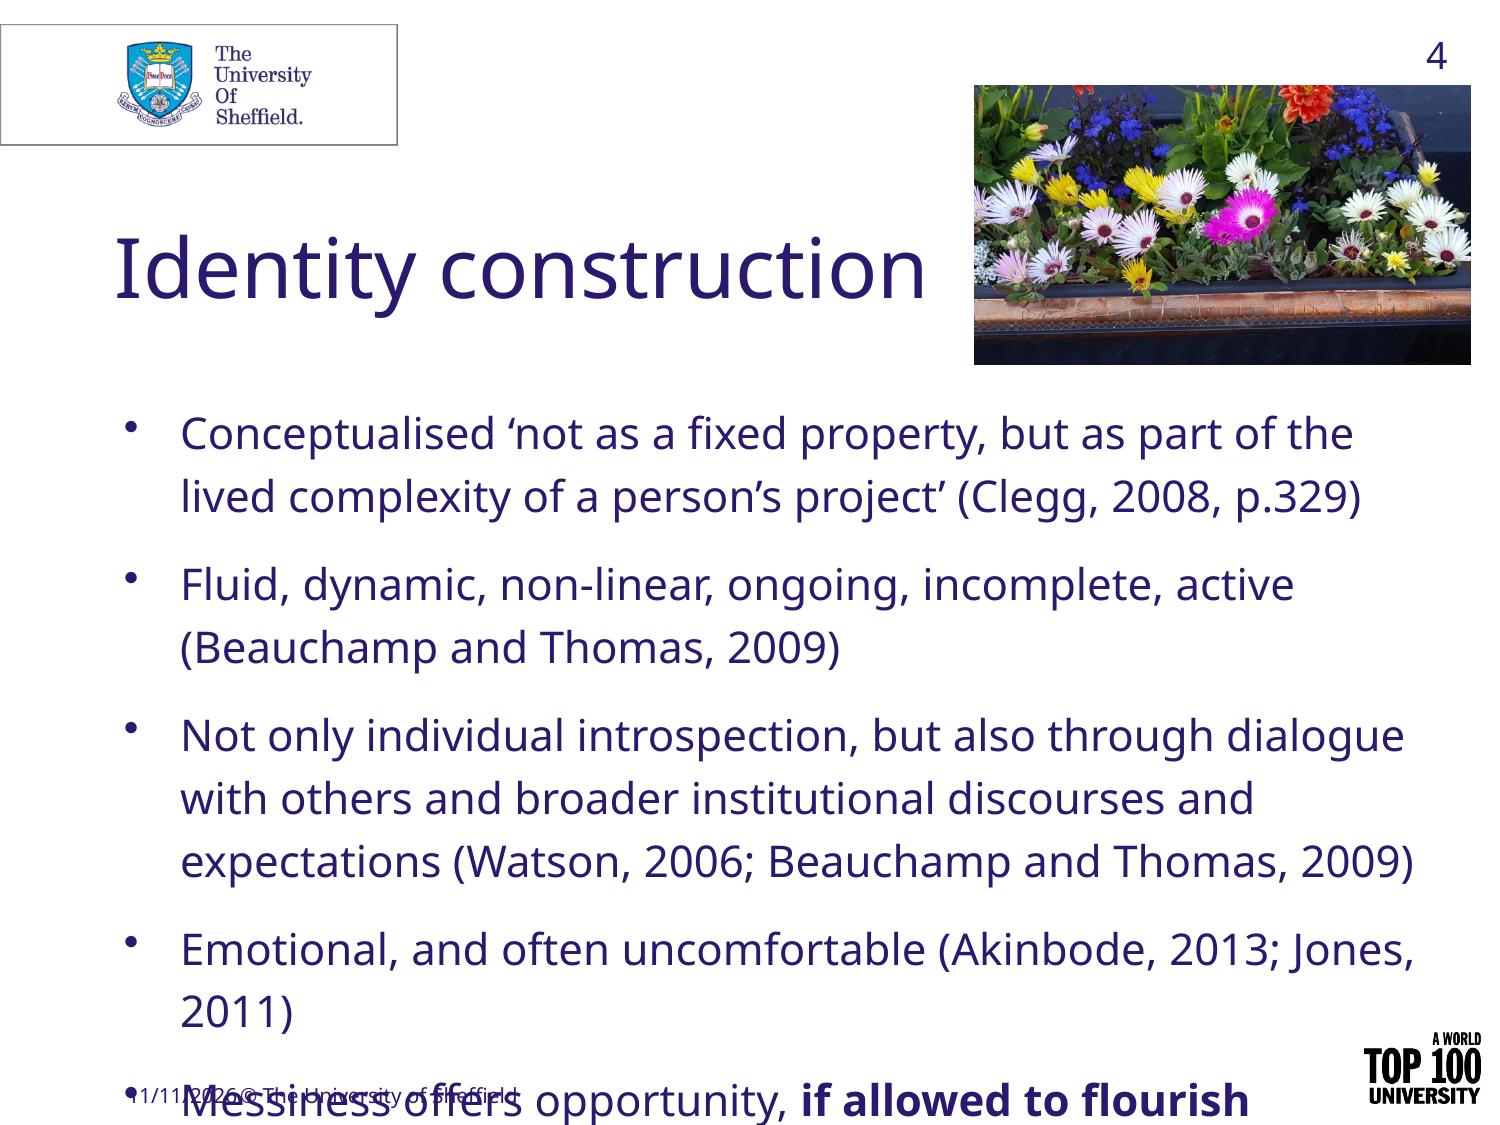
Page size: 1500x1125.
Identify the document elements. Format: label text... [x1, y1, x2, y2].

picture [974, 85, 1471, 365]
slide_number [112, 1074, 224, 1125]
slide_number 4 [1149, 24, 1463, 83]
picture [1459, 1032, 1481, 1104]
picture [0, 24, 398, 146]
title Identity construction [99, 224, 969, 350]
footer © The University of Sheffield [224, 1074, 1076, 1125]
list Conceptualised ‘not as a fixed property, but as part of the lived complexity of a person’s project’ (Clegg, 2008, p.329) Fluid, dynamic, non-linear, ongoing, incomplete, active (Beauchamp and Thomas, 2009) Not only individual introspection, but also through dialogue with others and broader institutional discourses and expectations (Watson, 2006; Beauchamp and Thomas, 2009) Emotional, and often uncomfortable (Akinbode, 2013; Jones, 2011) Messiness offers opportunity, if allowed to flourish [108, 387, 1459, 1106]
